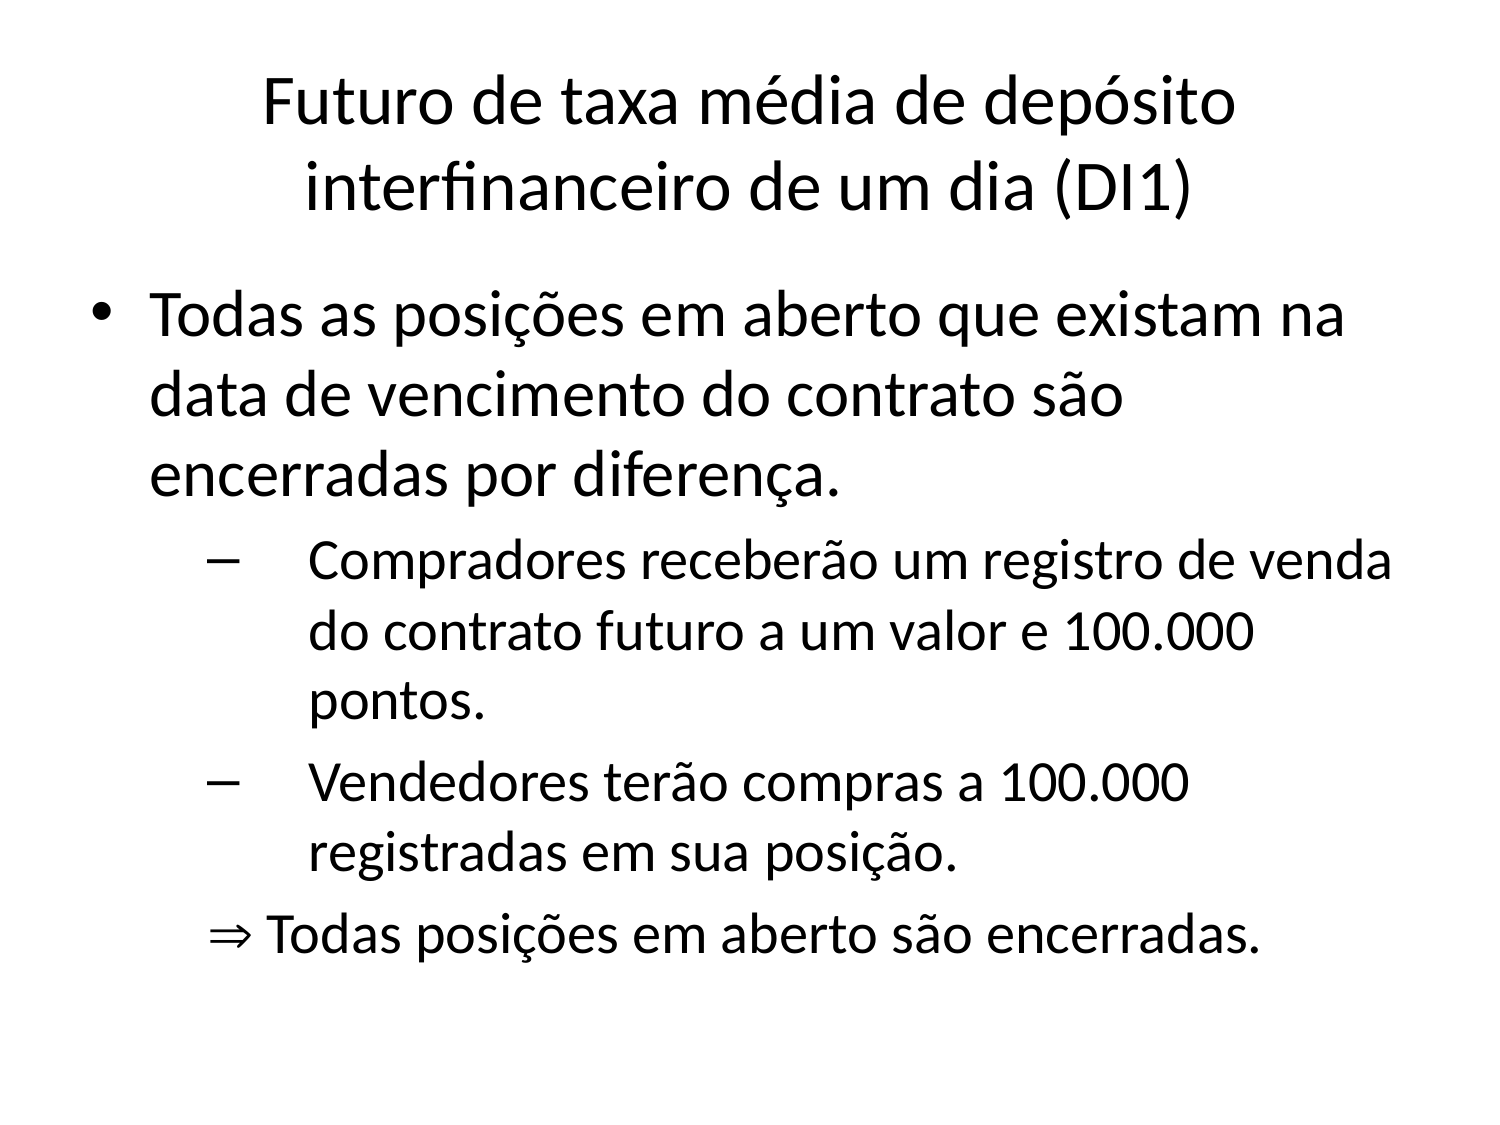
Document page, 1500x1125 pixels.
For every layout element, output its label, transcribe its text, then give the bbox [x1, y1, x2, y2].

title Futuro de taxa média de depósito interfinanceiro de um dia (DI1) [75, 45, 1425, 233]
list Todas as posições em aberto que existam na data de vencimento do contrato são encerradas por diferença. Compradores receberão um registro de venda do contrato futuro a um valor e 100.000 pontos. Vendedores terão compras a 100.000 registradas em sua posição.  Todas posições em aberto são encerradas. [75, 262, 1425, 1005]
